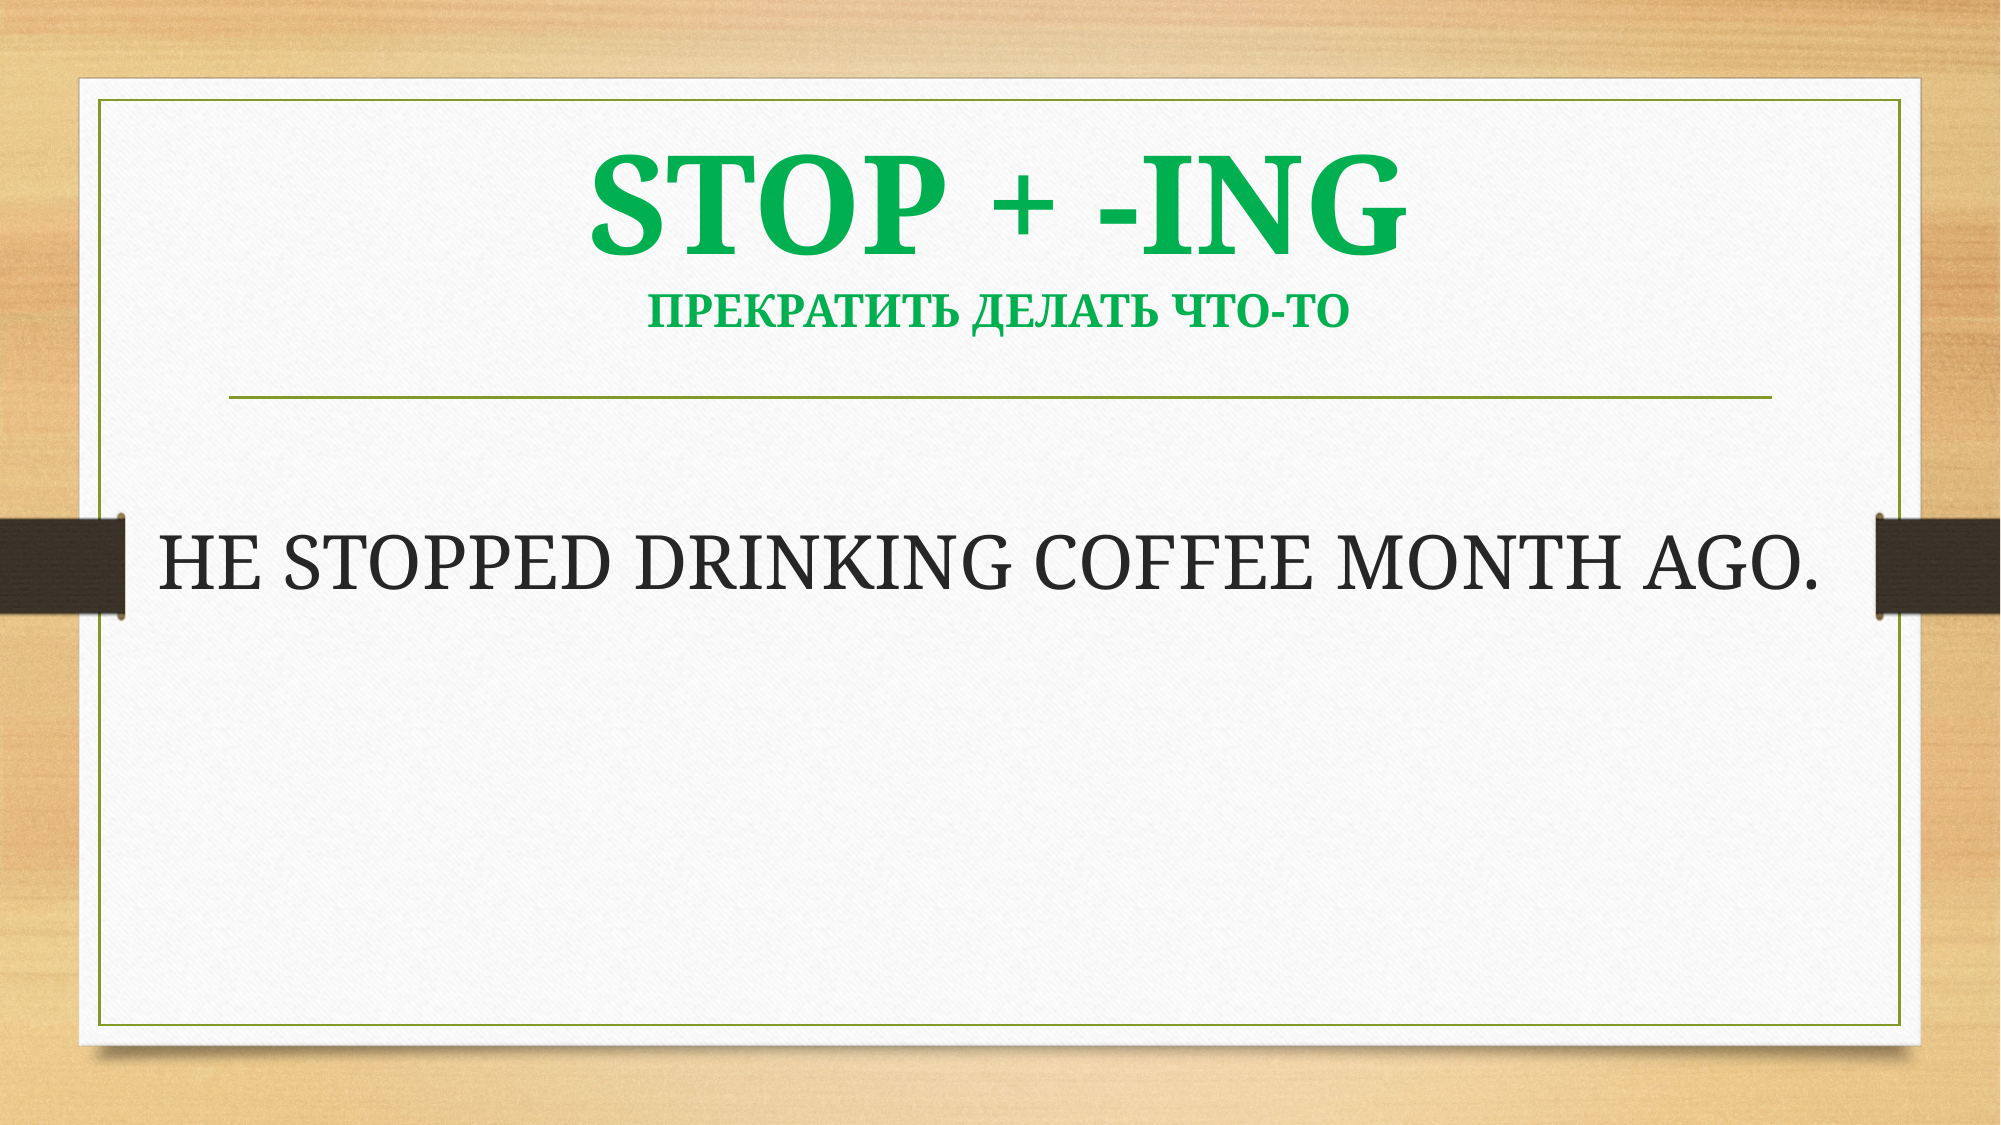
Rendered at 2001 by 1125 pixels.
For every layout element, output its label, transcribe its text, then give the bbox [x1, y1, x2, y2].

list HE STOPPED DRINKING COFFEE MONTH AGO. [141, 419, 1838, 964]
picture [0, 0, 2001, 1125]
title STOP + -ING ПРЕКРАТИТЬ ДЕЛАТЬ ЧТО-ТО [97, 78, 1902, 375]
